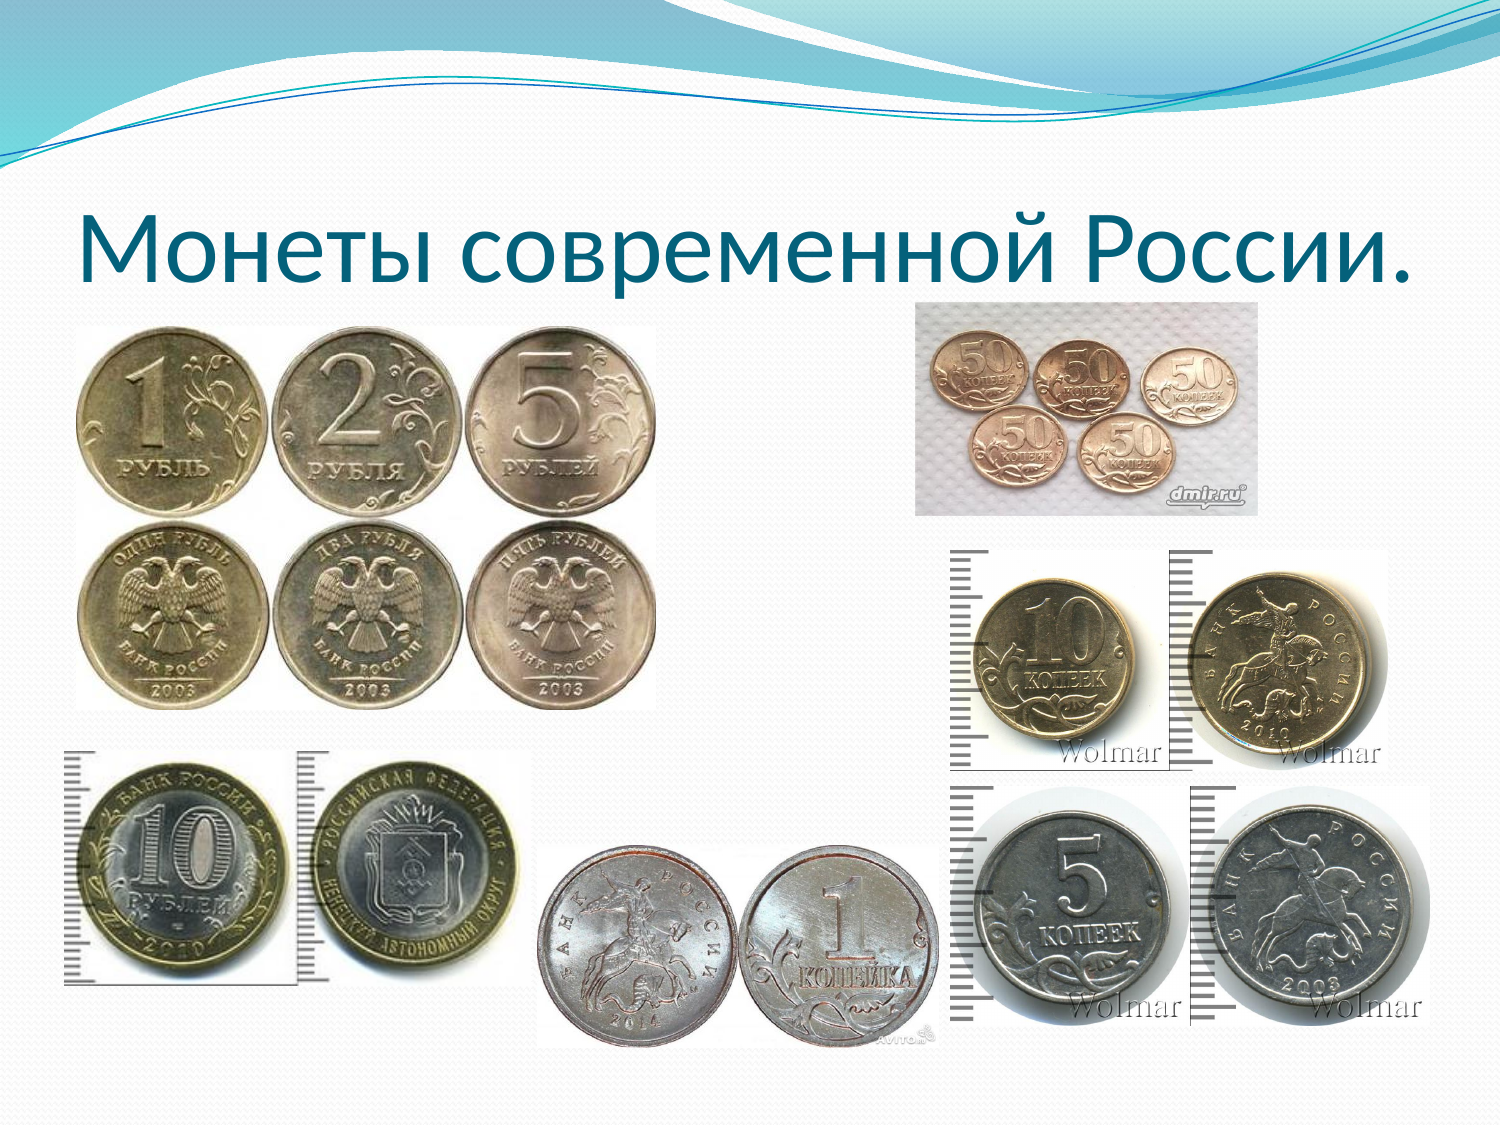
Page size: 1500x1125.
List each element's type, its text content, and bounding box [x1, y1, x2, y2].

picture [950, 550, 1389, 771]
picture [950, 786, 1430, 1027]
picture [915, 302, 1259, 516]
title Монеты современной России. [75, 115, 1438, 303]
picture [537, 845, 940, 1048]
picture [64, 751, 531, 987]
picture [76, 326, 656, 710]
